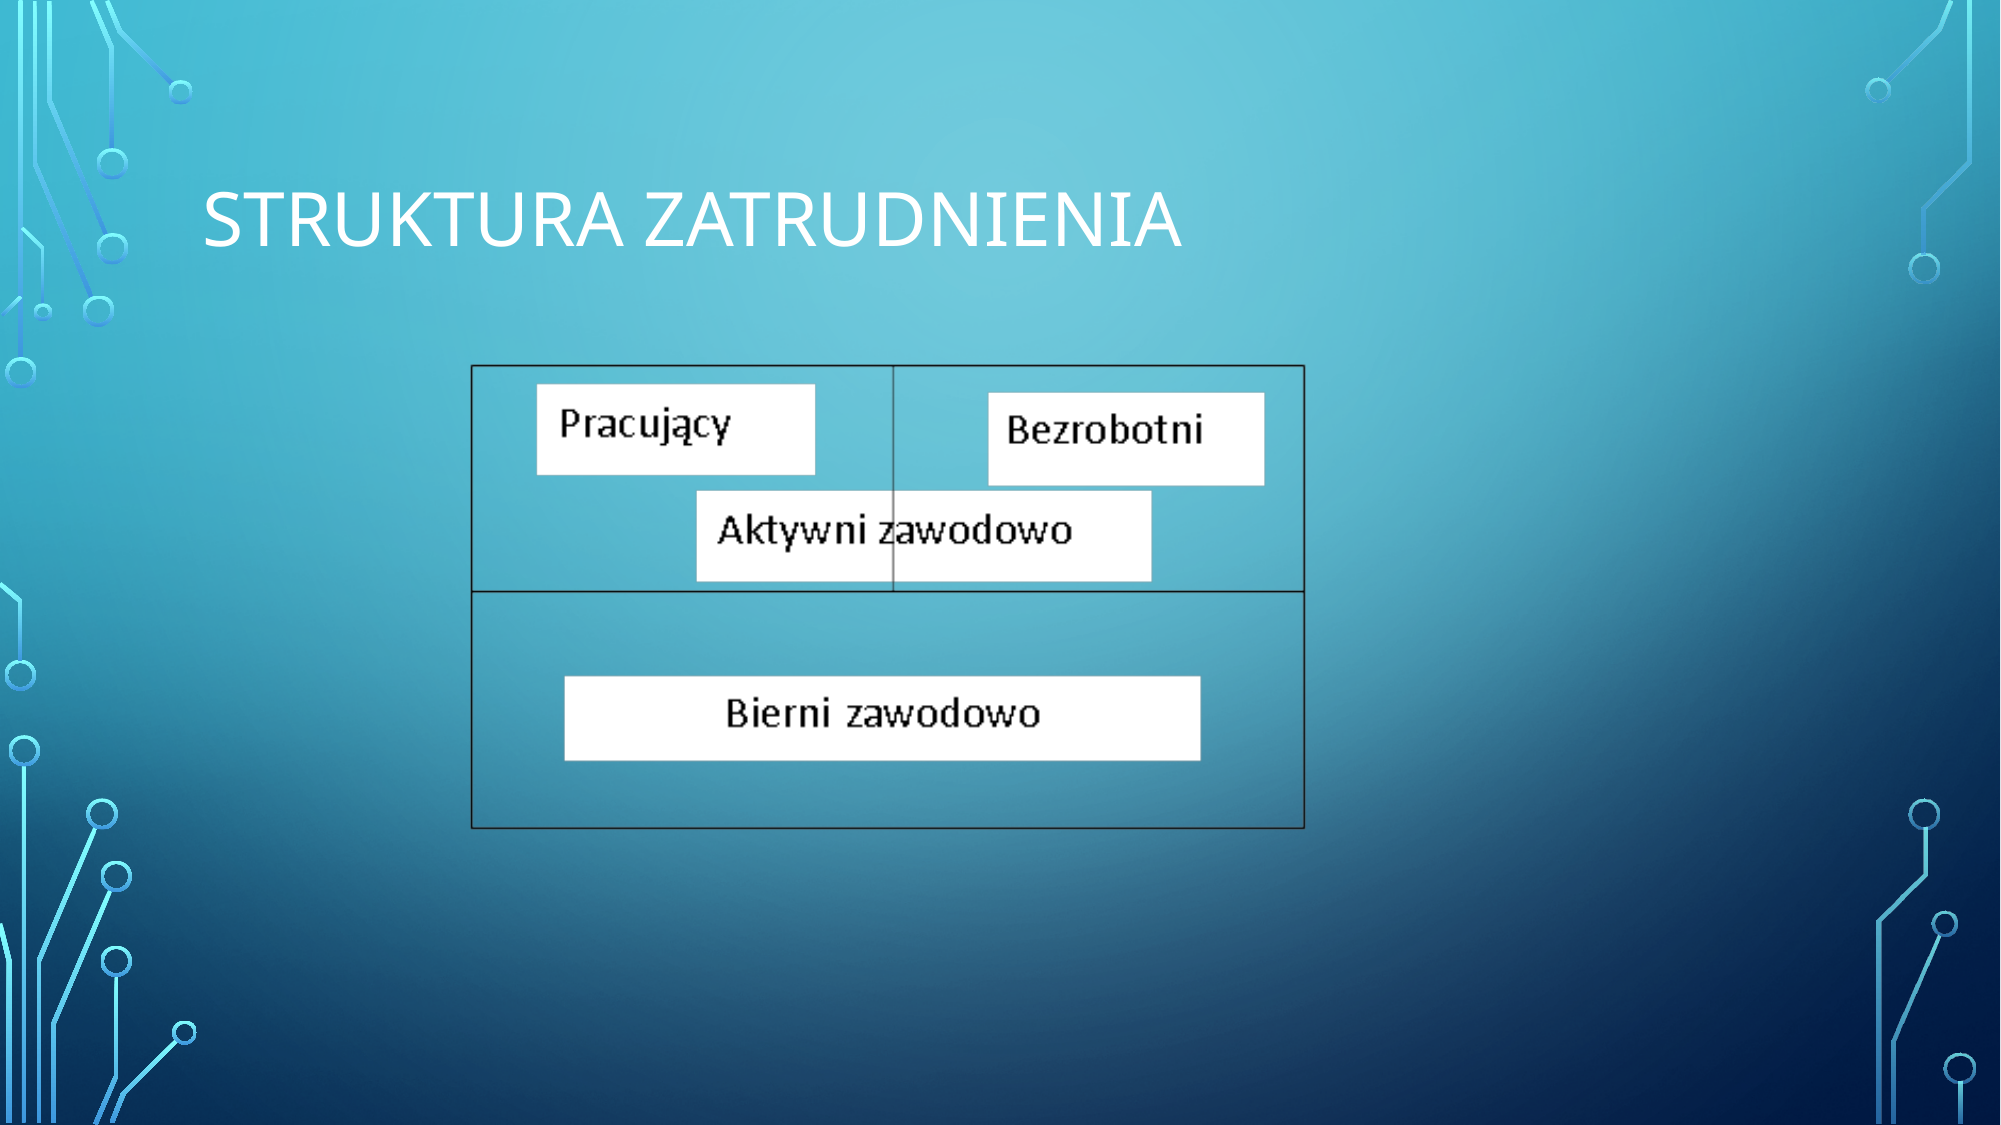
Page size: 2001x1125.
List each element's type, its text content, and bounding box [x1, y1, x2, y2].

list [469, 363, 1308, 832]
title Struktura zatrudnienia [187, 101, 1813, 344]
